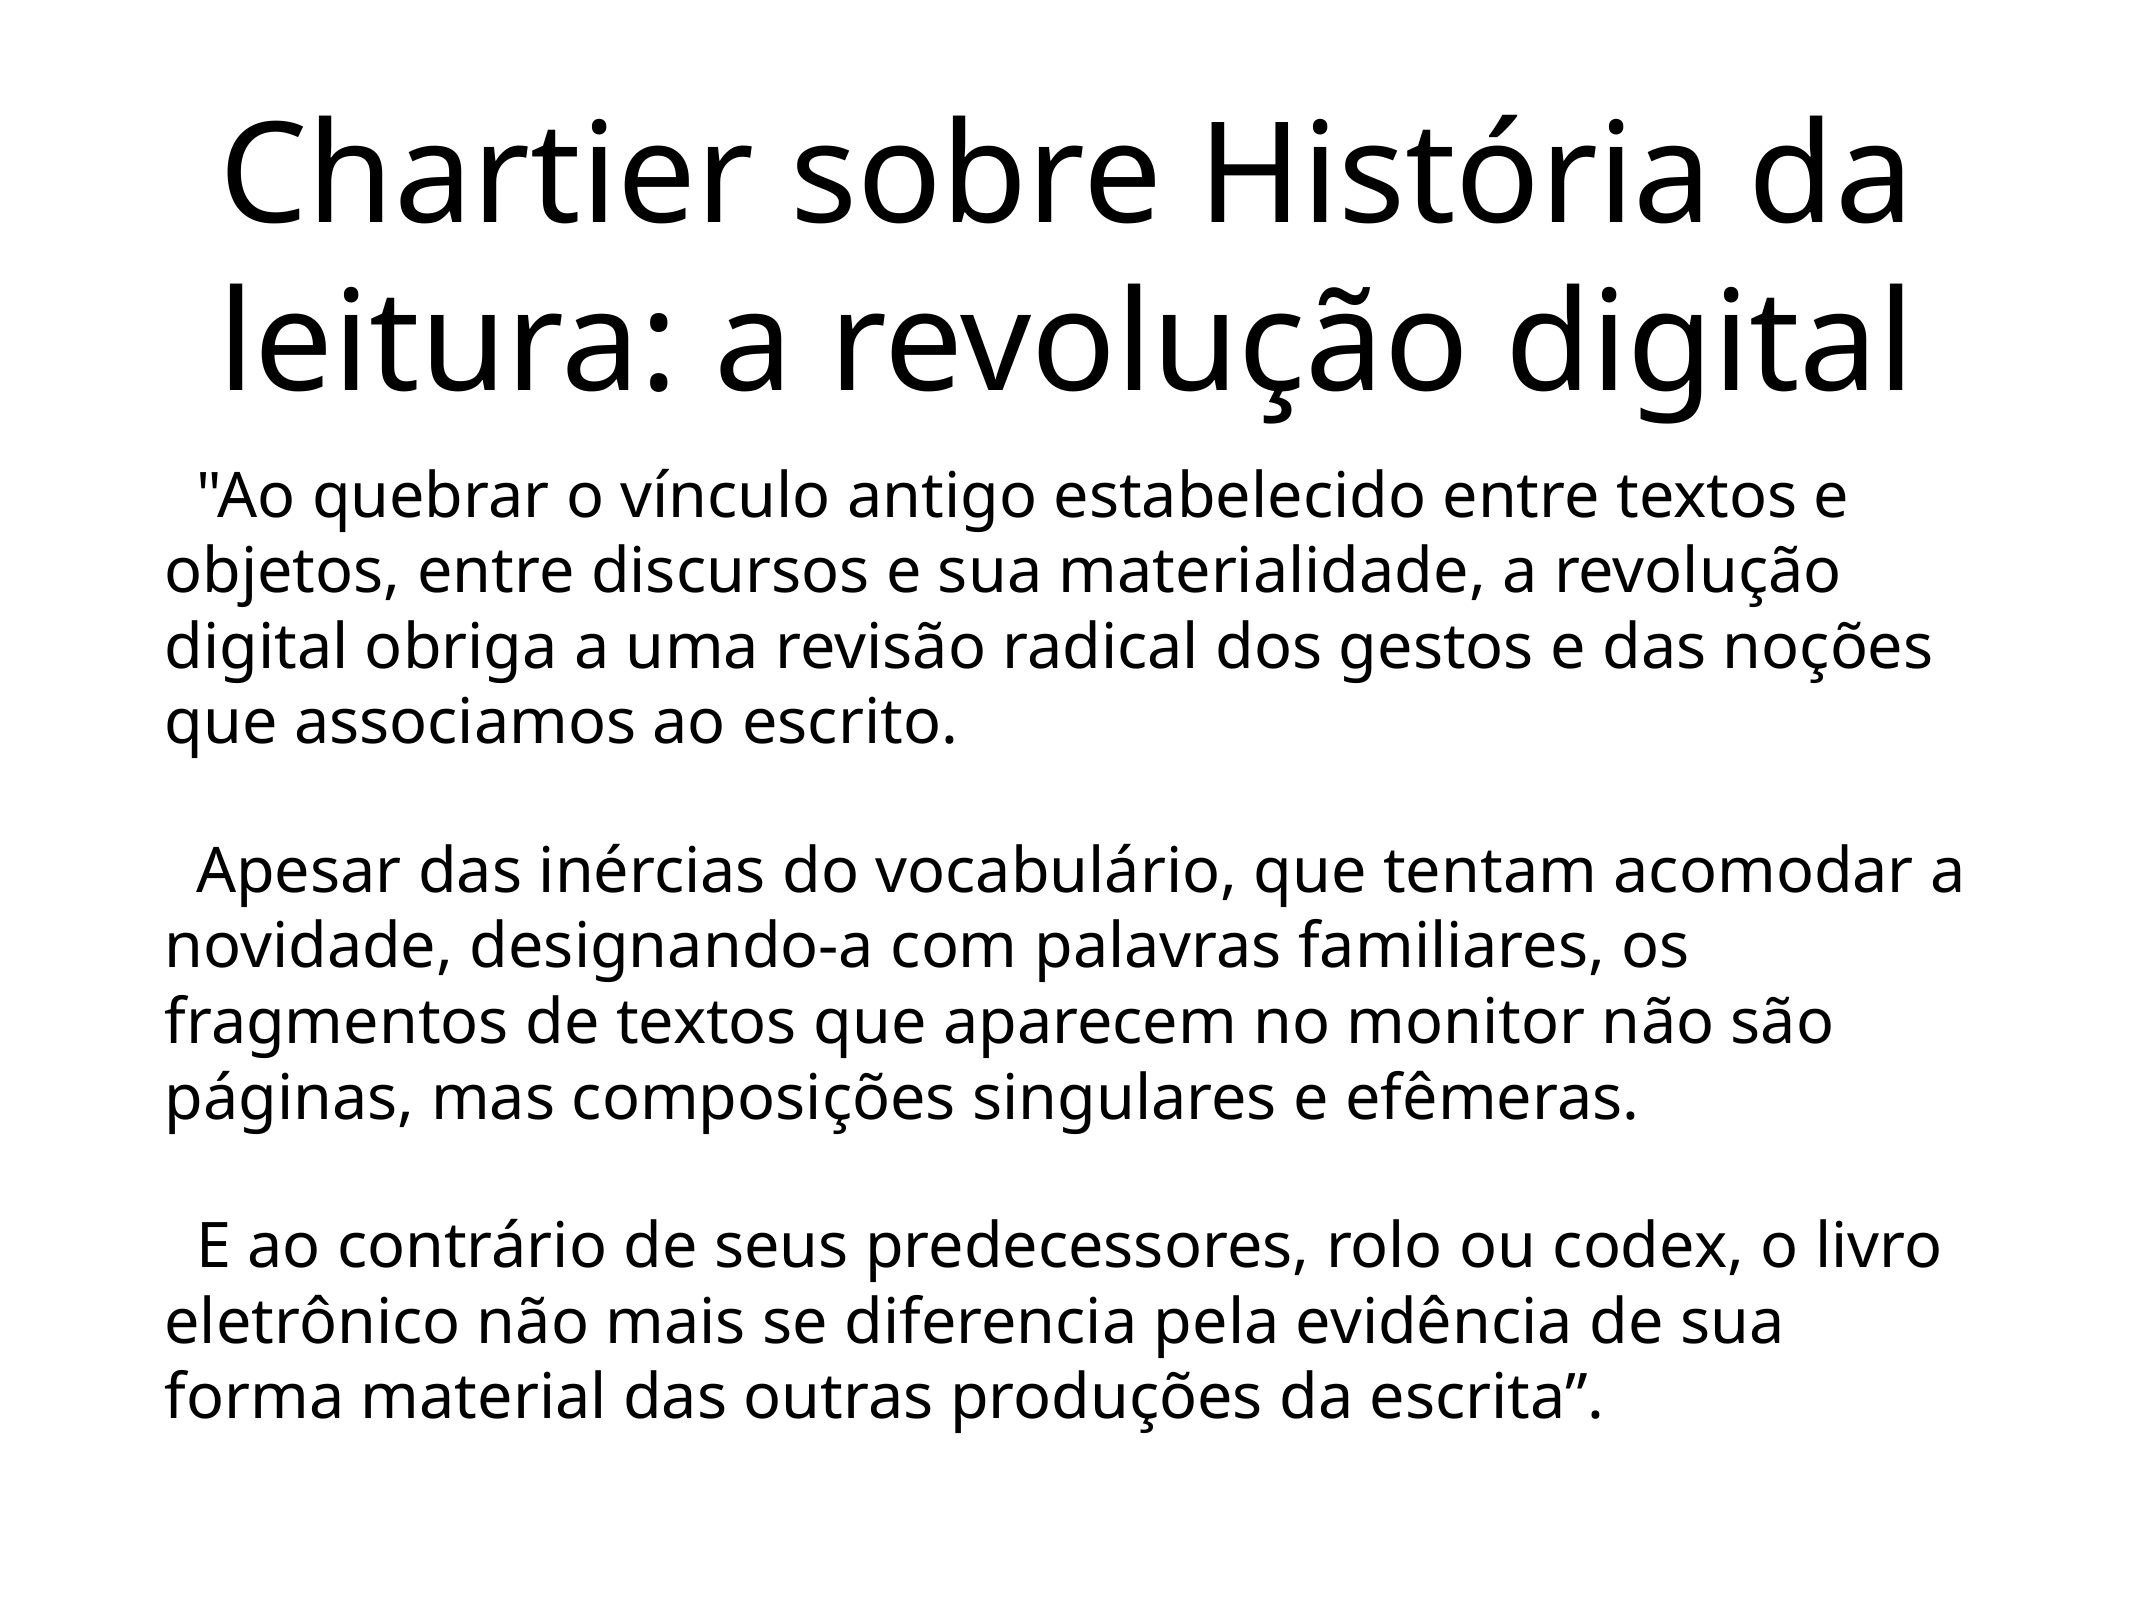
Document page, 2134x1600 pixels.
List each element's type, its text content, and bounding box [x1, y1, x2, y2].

list "Ao quebrar o vínculo antigo estabelecido entre textos e objetos, entre discursos e sua materialidade, a revolução digital obriga a uma revisão radical dos gestos e das noções que associamos ao escrito. Apesar das inércias do vocabulário, que tentam acomodar a novidade, designando-a com palavras familiares, os fragmentos de textos que aparecem no monitor não são páginas, mas composições singulares e efêmeras. E ao contrário de seus predecessores, rolo ou codex, o livro eletrônico não mais se diferencia pela evidência de sua forma material das outras produções da escrita”. [155, 426, 1978, 1459]
title Chartier sobre História da leitura: a revolução digital [155, 72, 1978, 426]
